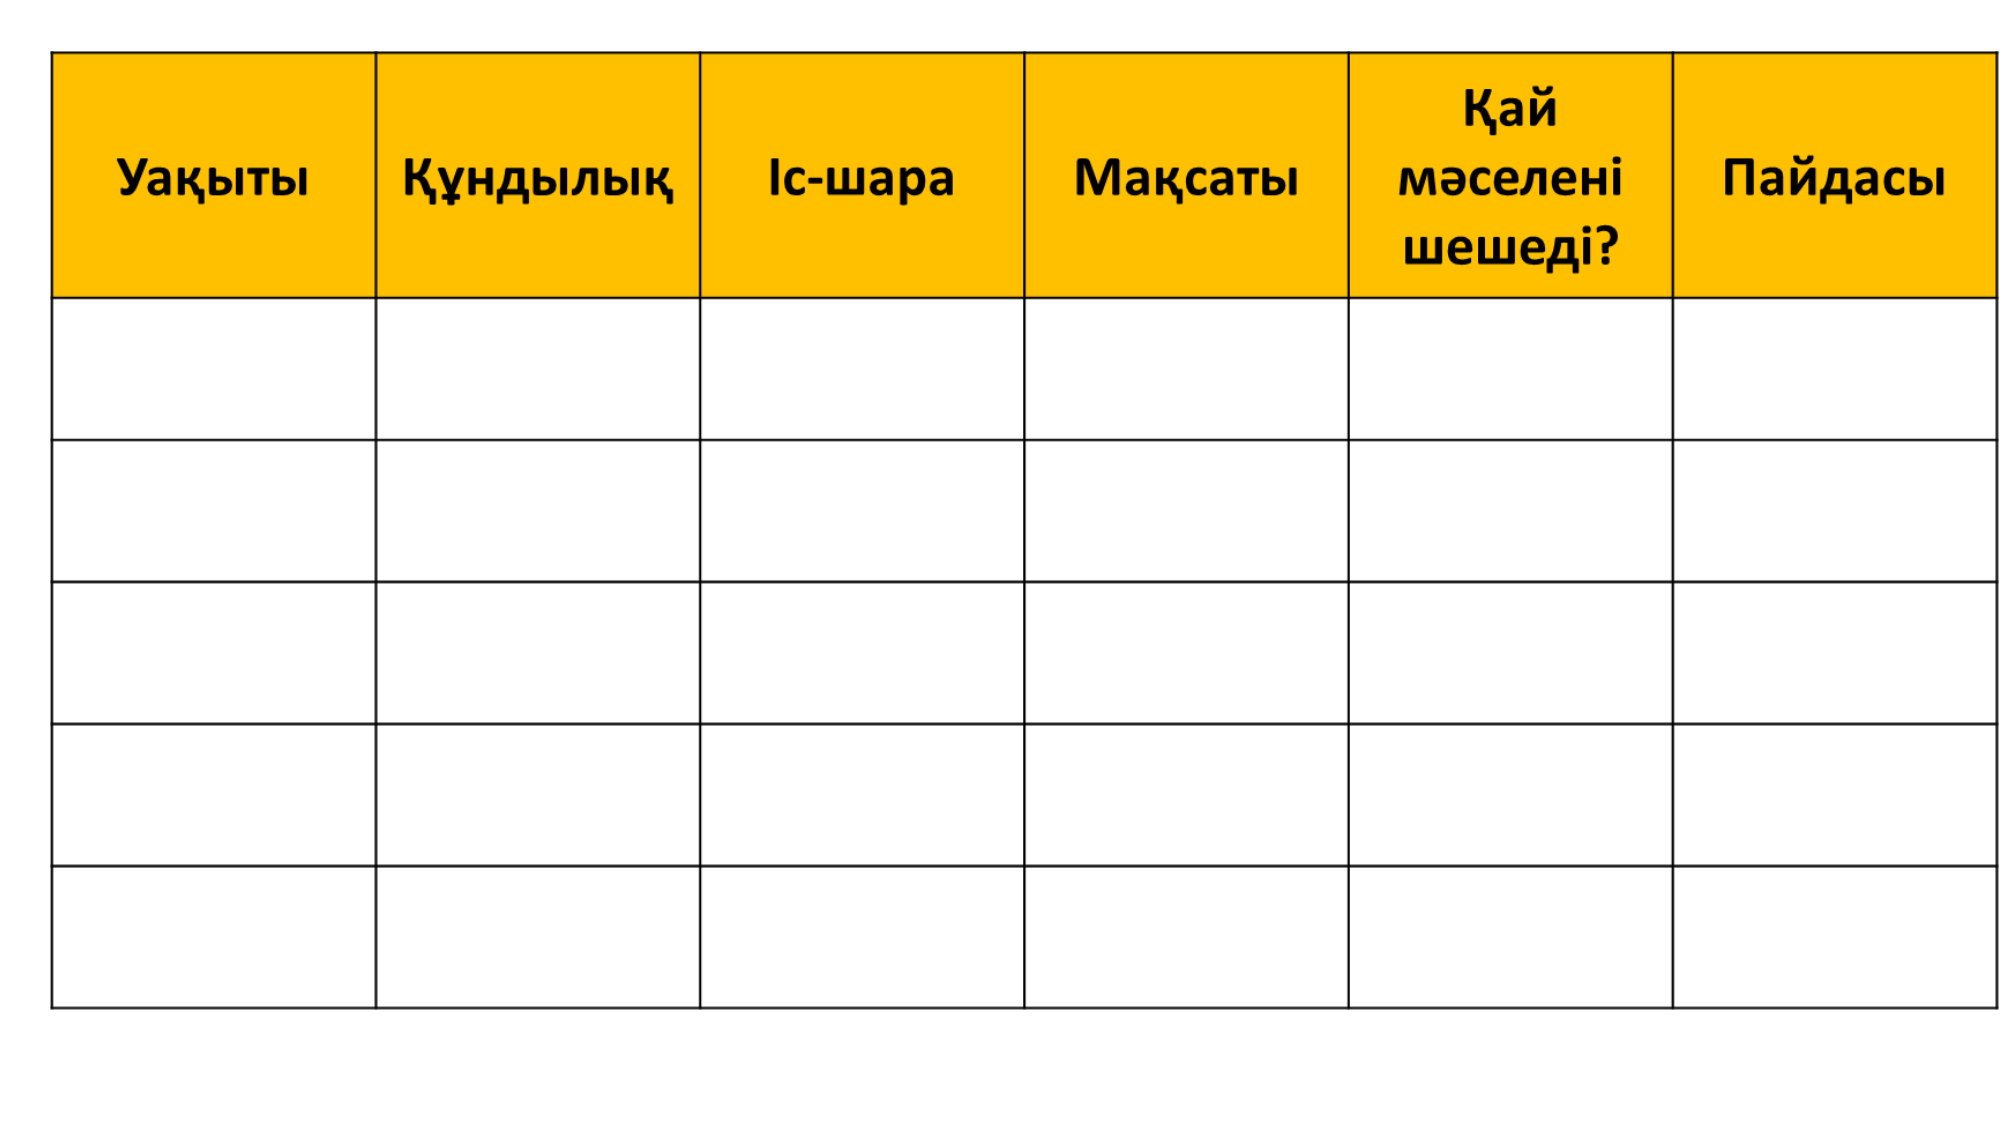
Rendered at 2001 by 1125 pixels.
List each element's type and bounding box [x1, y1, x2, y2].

picture [50, 51, 2000, 1011]
